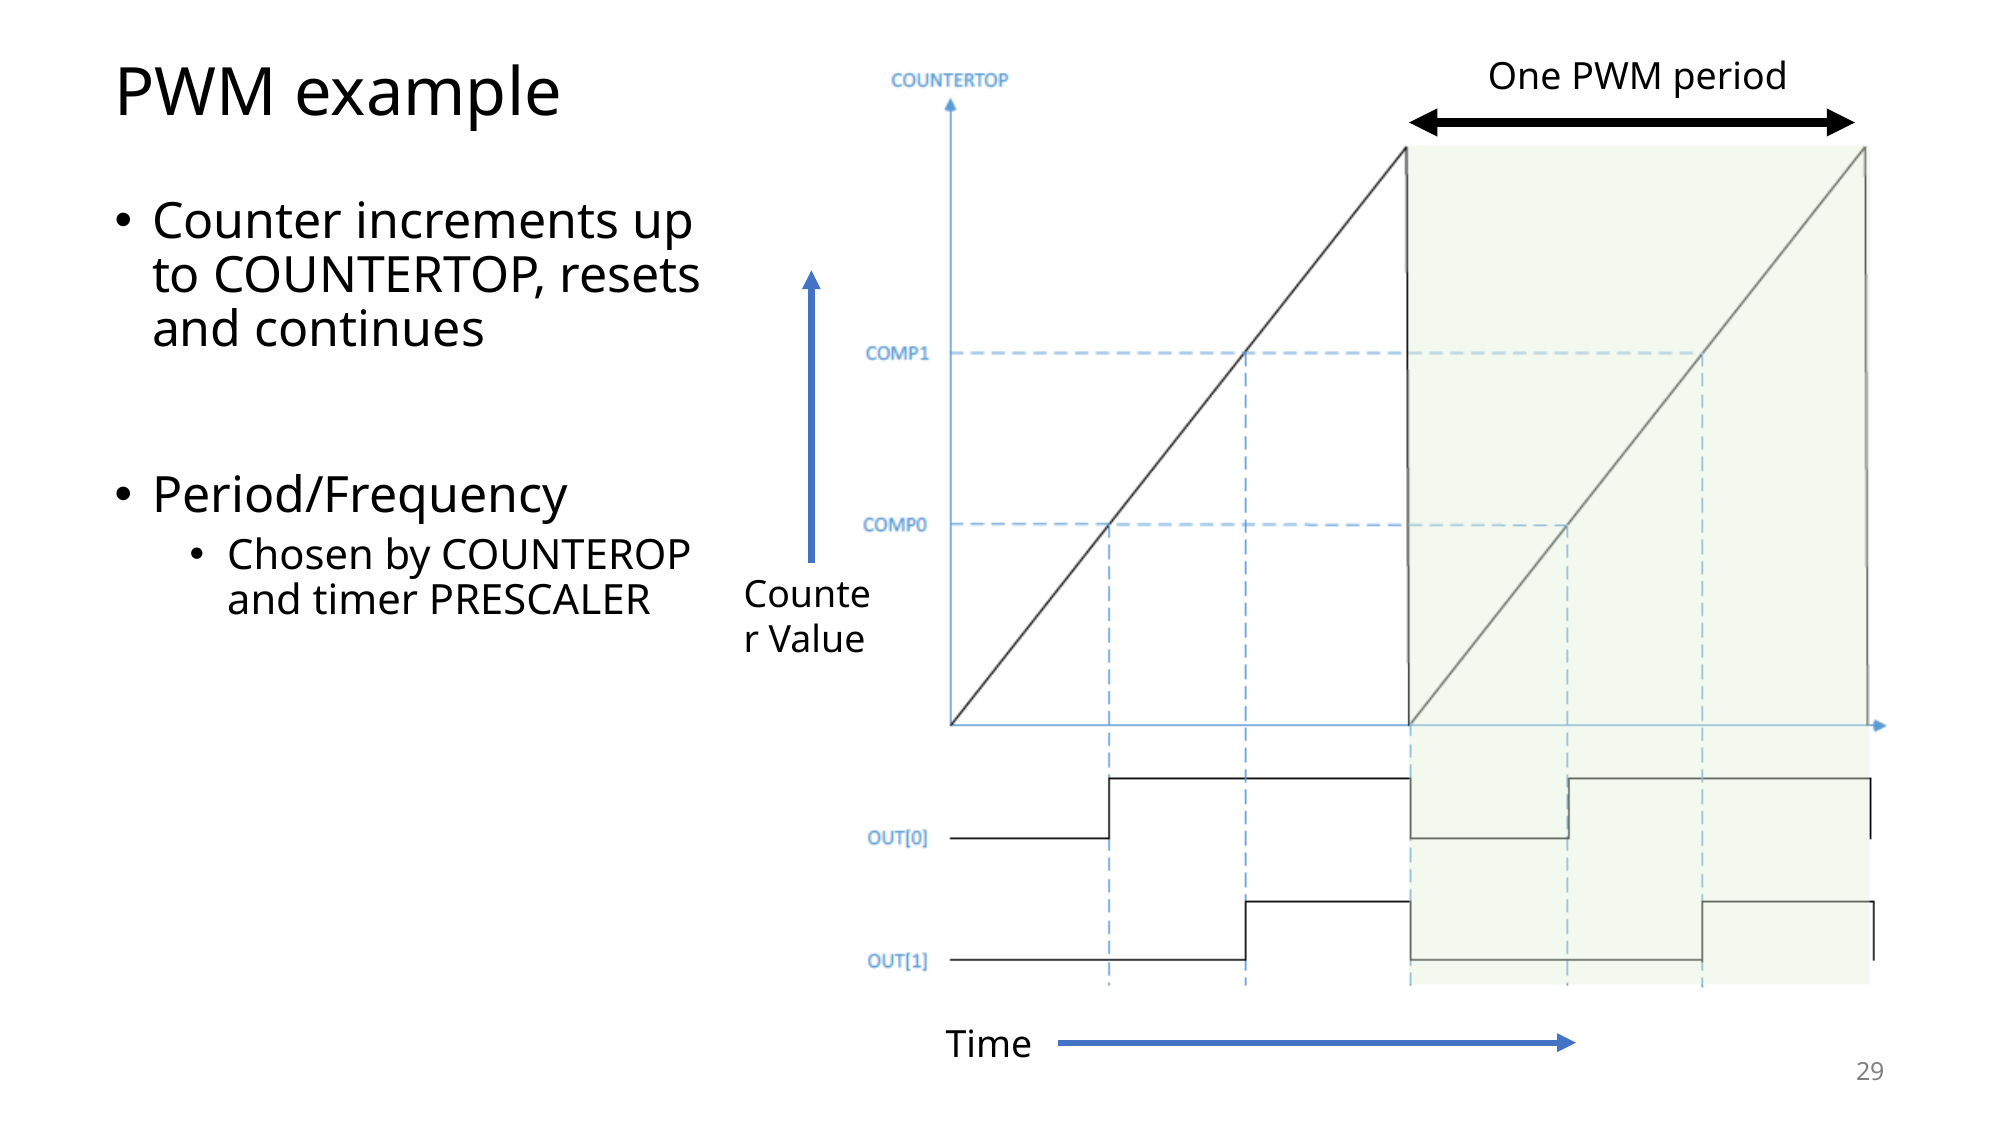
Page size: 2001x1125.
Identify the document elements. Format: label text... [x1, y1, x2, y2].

title PWM example [99, 37, 842, 150]
slide_number 29 [1749, 1042, 1900, 1103]
text_box Time [930, 1012, 1059, 1073]
list Counter increments up to COUNTERTOP, resets and continues Period/Frequency Chosen by COUNTEROP and timer PRESCALER [99, 187, 729, 1013]
text_box Counter Value [728, 562, 842, 668]
picture [842, 37, 1900, 1011]
